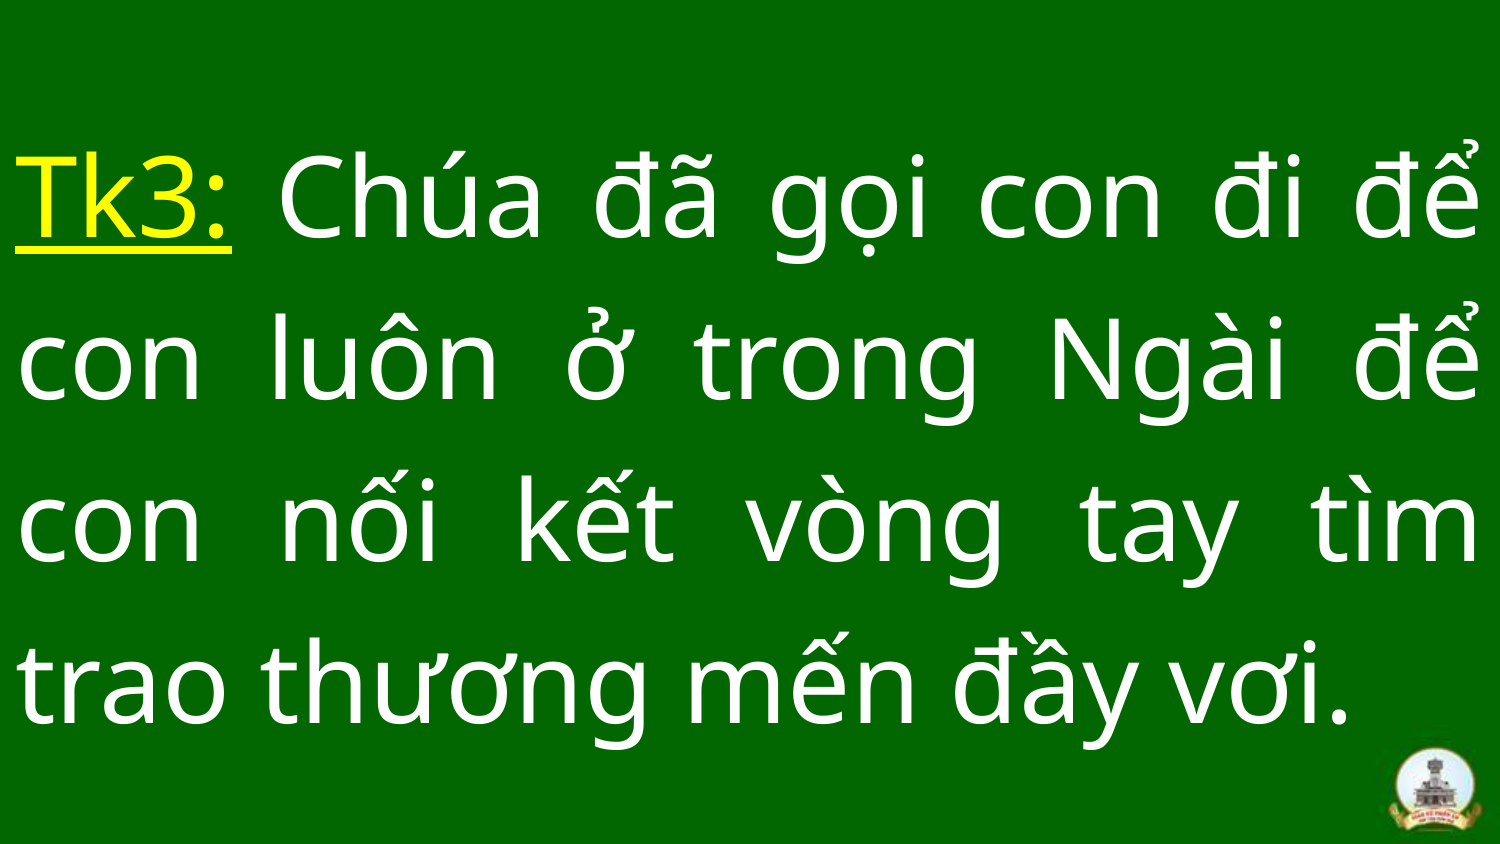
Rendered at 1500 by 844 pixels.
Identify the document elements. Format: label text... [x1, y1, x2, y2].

title Tk3: Chúa đã gọi con đi để con luôn ở trong Ngài để con nối kết vòng tay tìm trao thương mến đầy vơi. [0, 0, 1500, 844]
